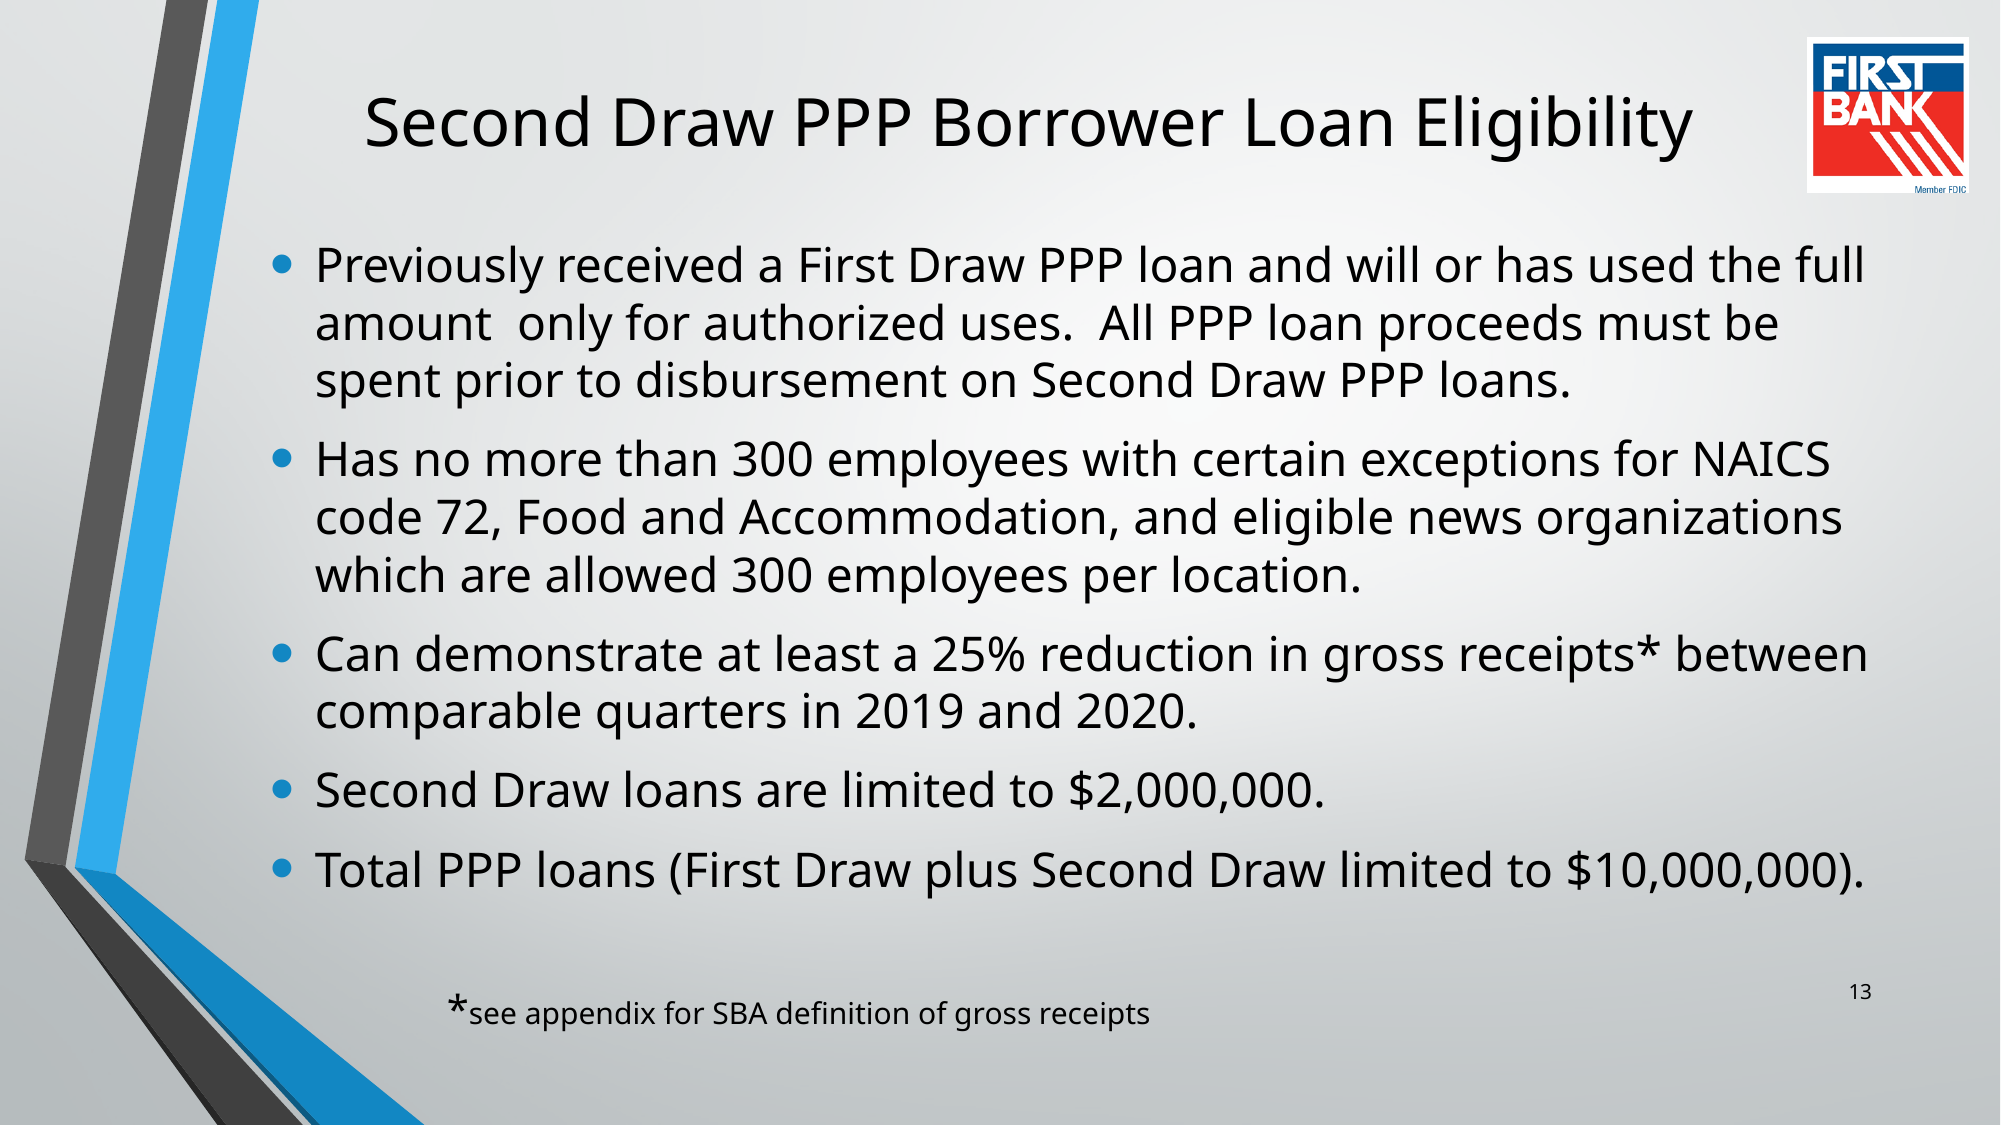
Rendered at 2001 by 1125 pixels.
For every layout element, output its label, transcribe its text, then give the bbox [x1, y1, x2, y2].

list Previously received a First Draw PPP loan and will or has used the full amount only for authorized uses. All PPP loan proceeds must be spent prior to disbursement on Second Draw PPP loans. Has no more than 300 employees with certain exceptions for NAICS code 72, Food and Accommodation, and eligible news organizations which are allowed 300 employees per location. Can demonstrate at least a 25% reduction in gross receipts* between comparable quarters in 2019 and 2020. Second Draw loans are limited to $2,000,000. Total PPP loans (First Draw plus Second Draw limited to $10,000,000). *see appendix for SBA definition of gross receipts [254, 220, 1934, 1047]
title Second Draw PPP Borrower Loan Eligibility [208, 0, 1852, 241]
picture [1807, 36, 1969, 194]
slide_number 13 [1796, 962, 1887, 1023]
